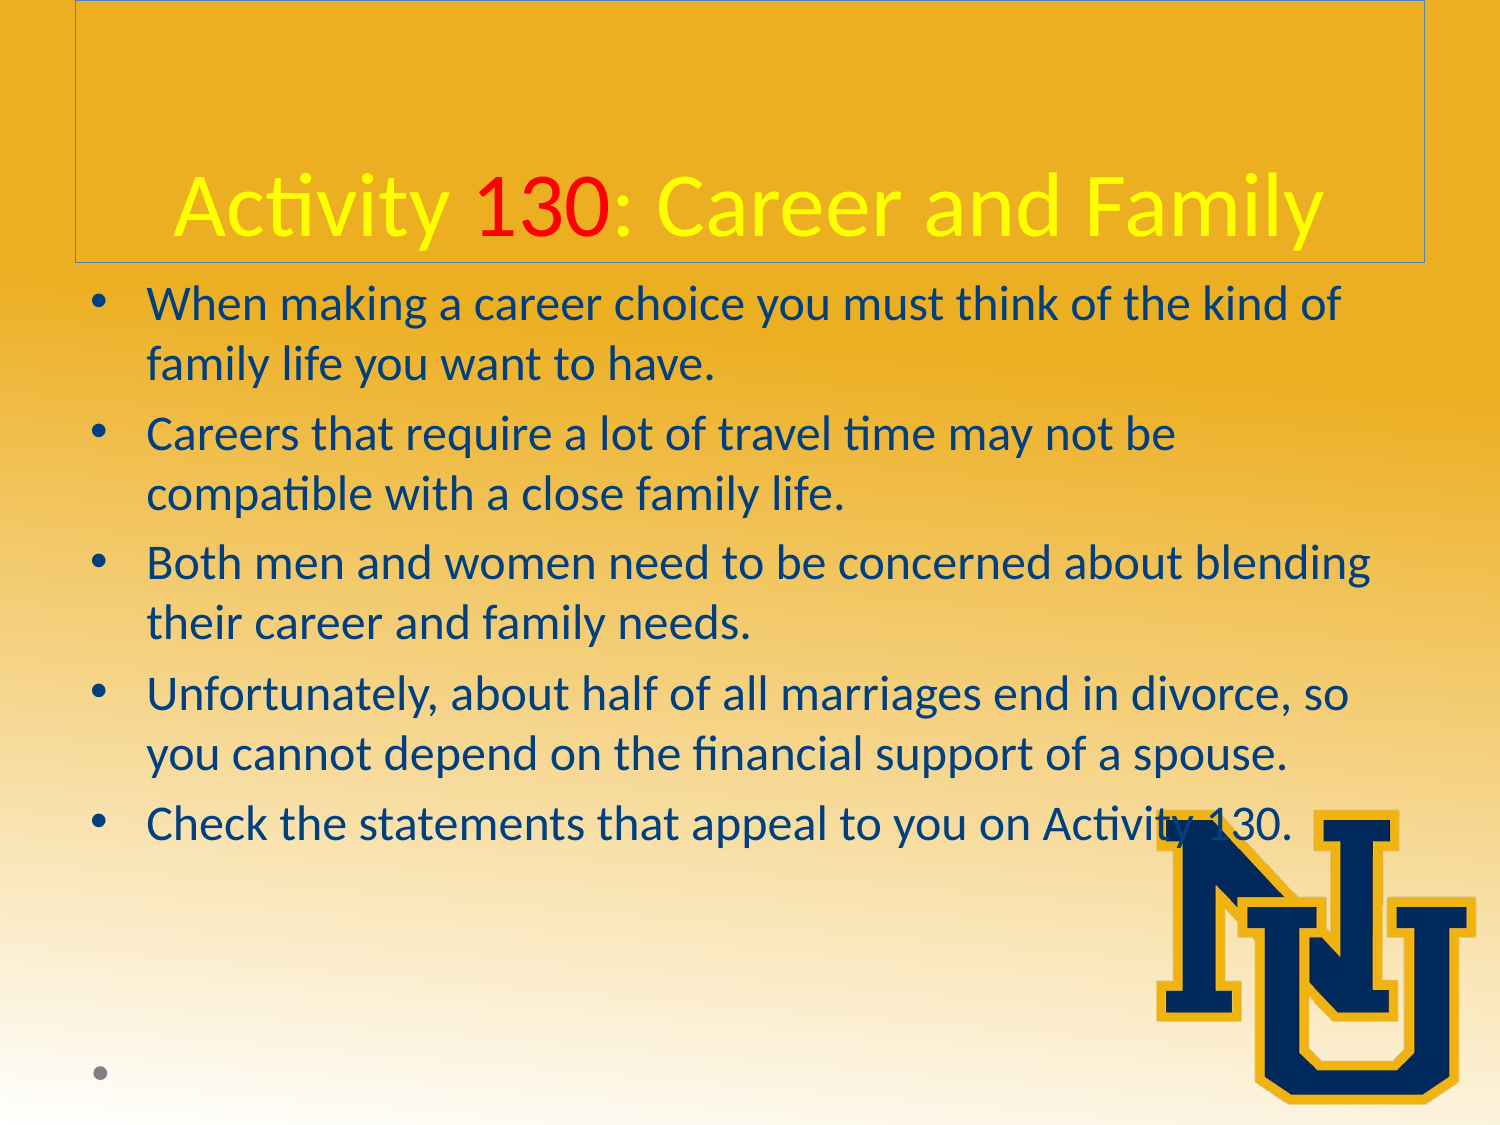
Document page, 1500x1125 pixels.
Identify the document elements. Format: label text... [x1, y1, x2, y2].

title Activity 130: Career and Family [75, 0, 1425, 262]
list When making a career choice you must think of the kind of family life you want to have. Careers that require a lot of travel time may not be compatible with a close family life. Both men and women need to be concerned about blending their career and family needs. Unfortunately, about half of all marriages end in divorce, so you cannot depend on the financial support of a spouse. Check the statements that appeal to you on Activity 130. [75, 262, 1425, 1005]
picture [1149, 805, 1481, 1108]
